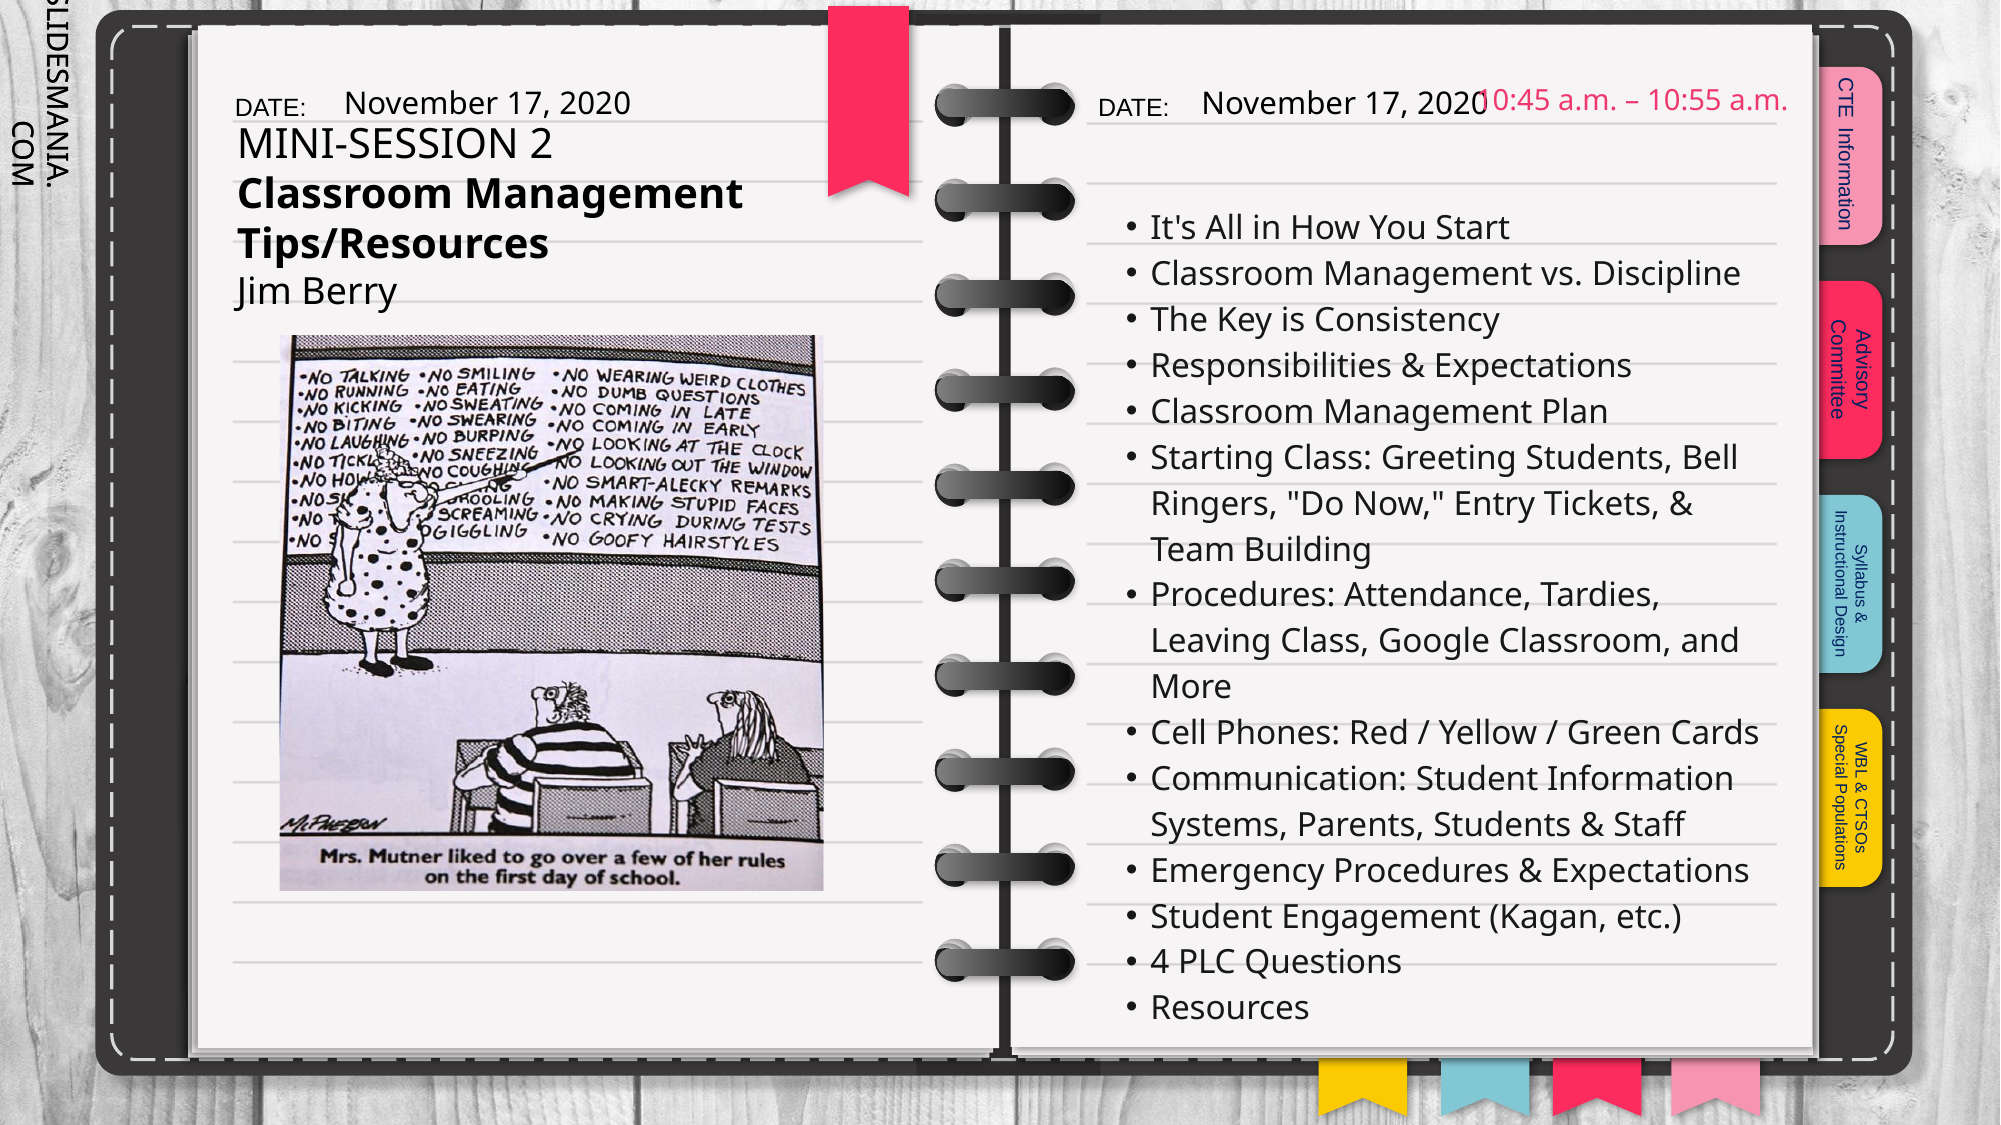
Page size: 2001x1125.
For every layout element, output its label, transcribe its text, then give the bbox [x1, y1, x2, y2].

text_box [1816, 485, 1888, 669]
text_box [1554, 1057, 1633, 1119]
text_box November 17, 2020 [1186, 68, 1633, 130]
text_box [1816, 272, 1888, 456]
text_box 10:45 a.m. – 10:55 a.m. [1461, 73, 1804, 124]
text_box It's All in How You Start Classroom Management vs. Discipline The Key is Consistency Responsibilities & Expectations Classroom Management Plan Starting Class: Greeting Students, Bell Ringers, "Do Now," Entry Tickets, & Team Building Procedures: Attendance, Tardies, Leaving Class, Google Classroom, and More Cell Phones: Red / Yellow / Green Cards Communication: Student Information Systems, Parents, Students & Staff Emergency Procedures & Expectations Student Engagement (Kagan, etc.) 4 PLC Questions Resources [1093, 180, 1803, 1001]
picture [0, 0, 2000, 1125]
text_box [1816, 707, 1888, 891]
title MINI-SESSION 2 Classroom Management Tips/Resources Jim Berry [216, 137, 988, 292]
text_box [1447, 1057, 1527, 1119]
text_box November 17, 2020 [328, 68, 775, 130]
text_box [1816, 59, 1888, 242]
text_box [1319, 1057, 1398, 1119]
text_box [1682, 1057, 1761, 1119]
